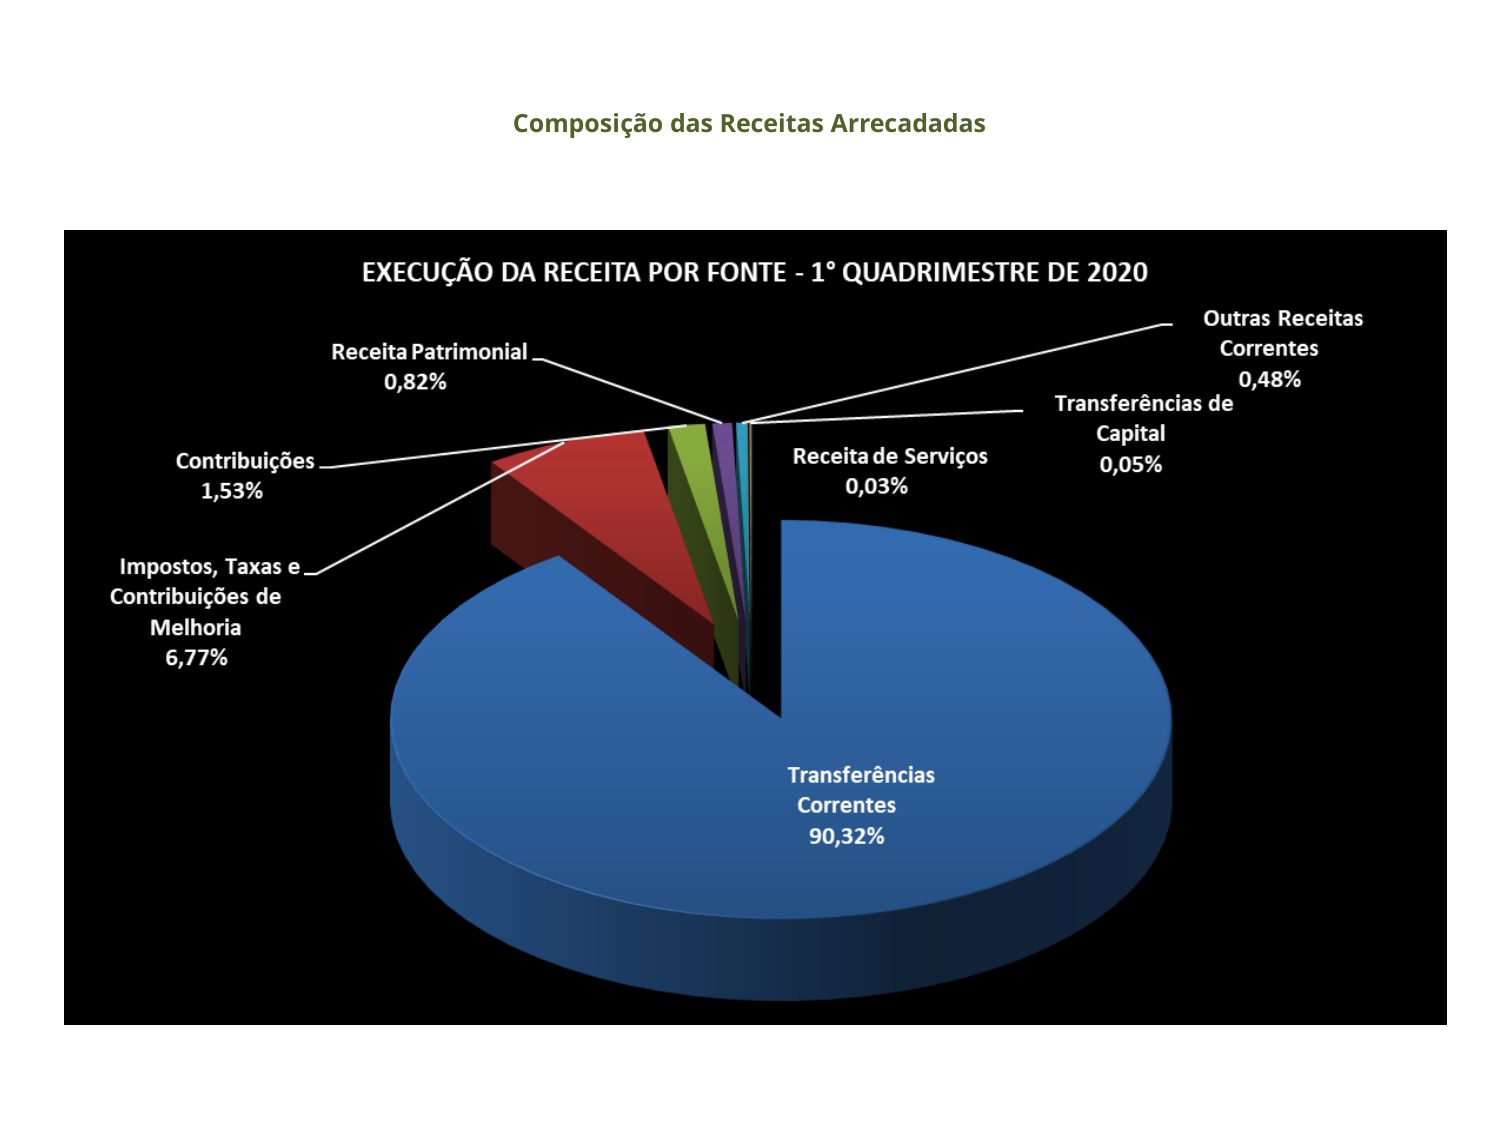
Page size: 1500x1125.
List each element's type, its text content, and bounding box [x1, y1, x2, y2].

picture [64, 230, 1448, 1026]
title Composição das Receitas Arrecadadas [112, 99, 1388, 175]
